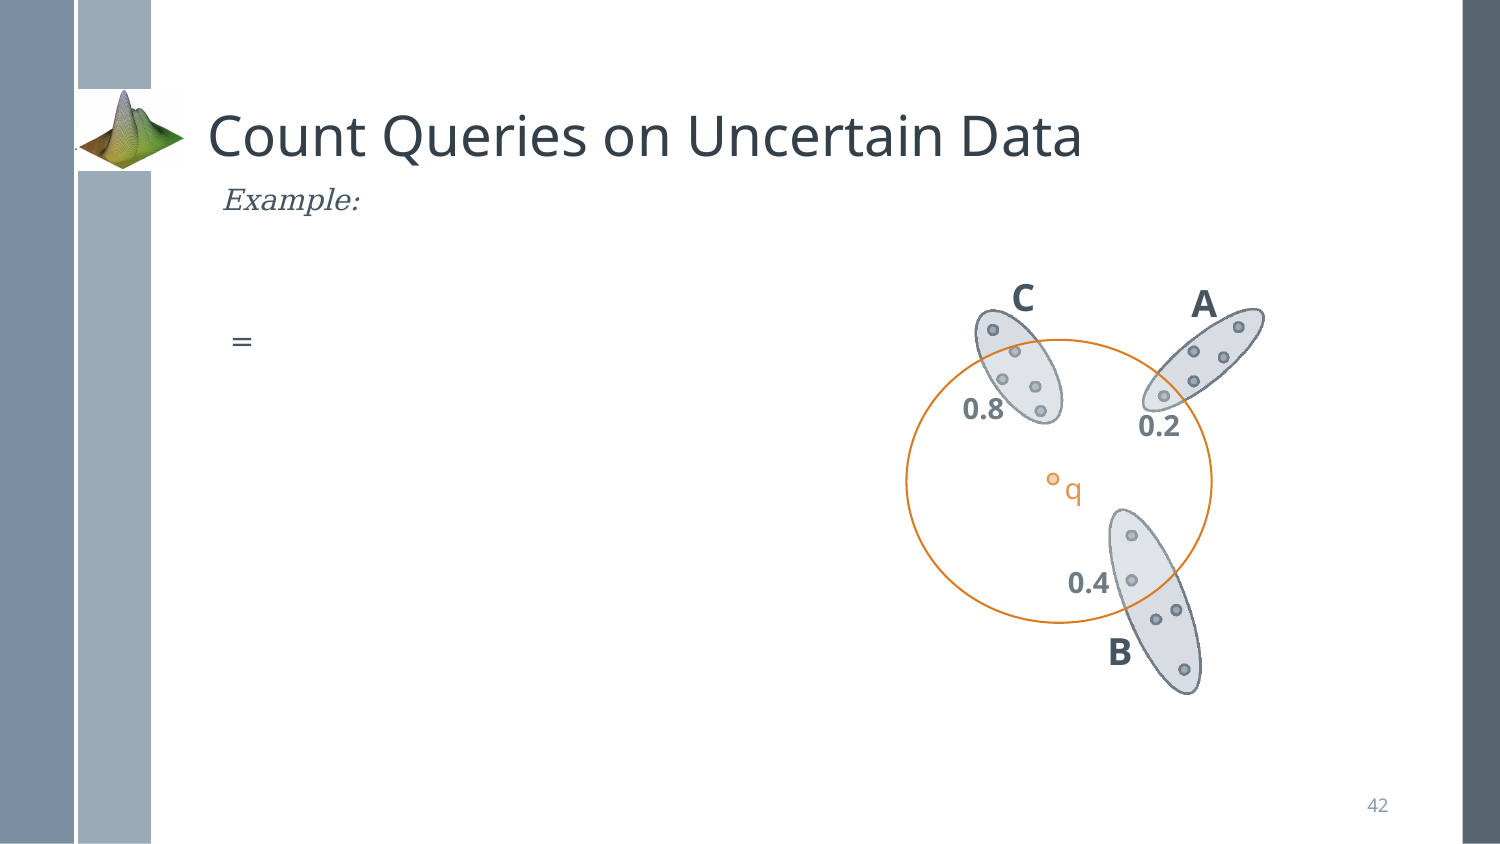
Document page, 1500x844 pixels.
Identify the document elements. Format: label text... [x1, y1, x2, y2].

title Count Queries on Uncertain Data [196, 21, 1400, 175]
picture [75, 89, 184, 171]
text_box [720, 266, 1270, 699]
slide_number 42 [1325, 782, 1400, 827]
